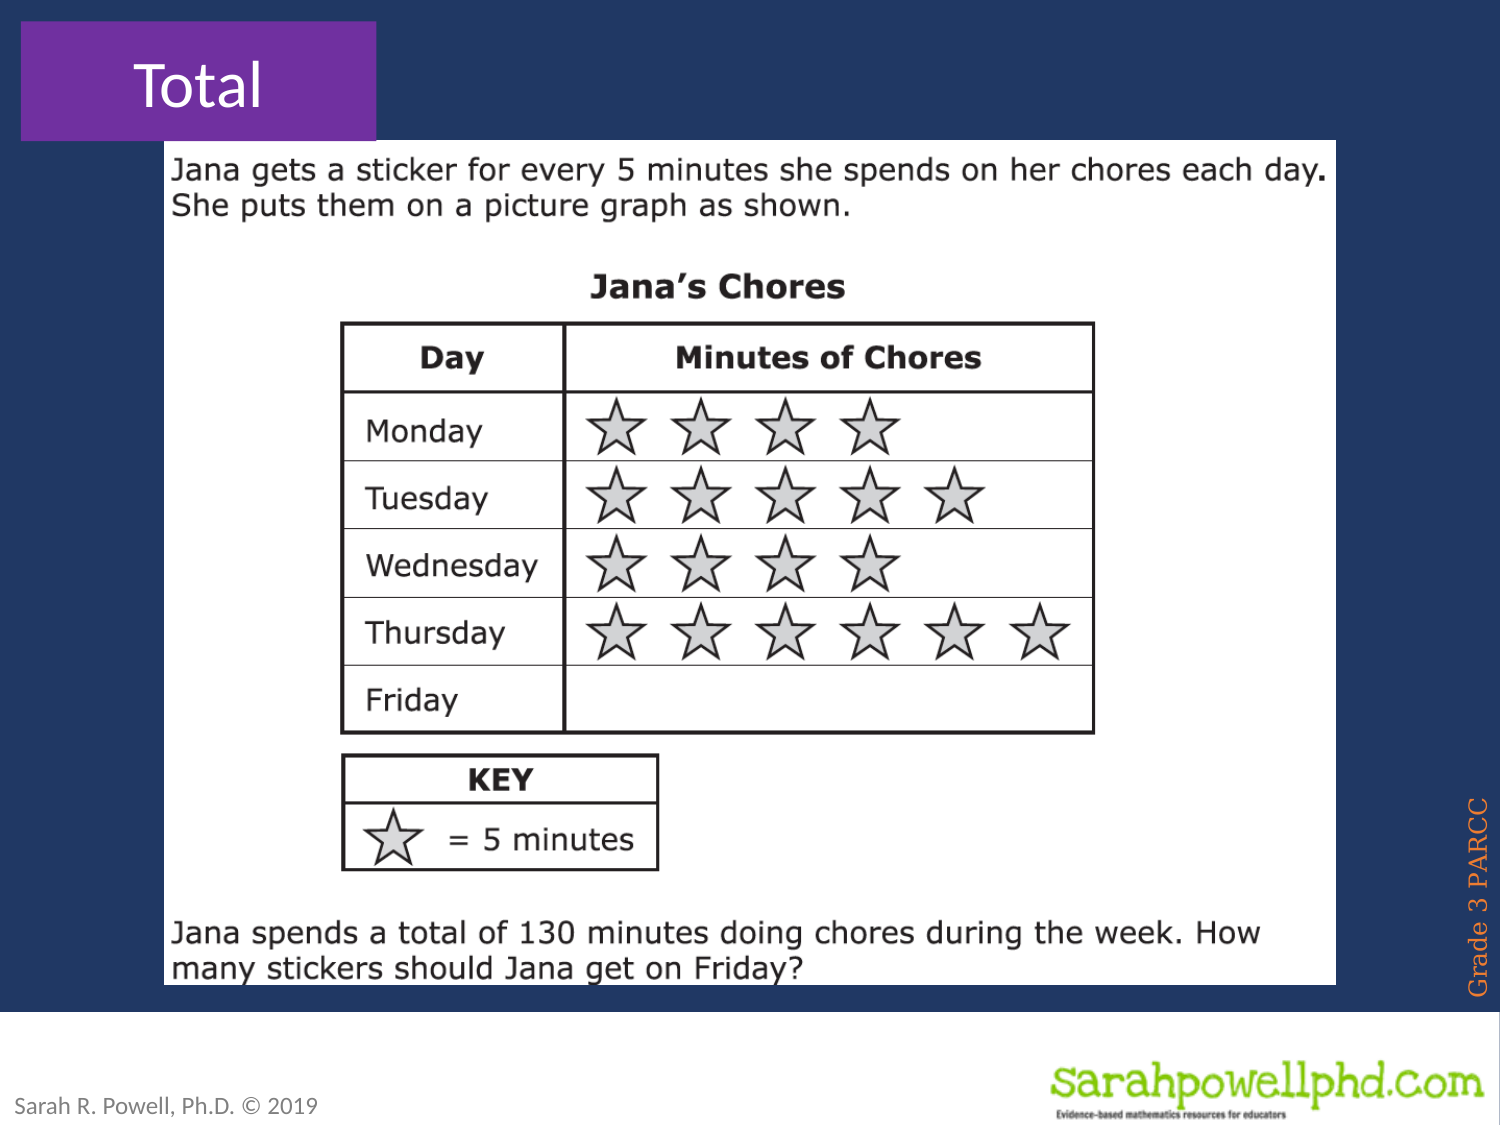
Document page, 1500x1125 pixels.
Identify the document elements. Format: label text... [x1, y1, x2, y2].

text_box Grade 3 PARCC [1454, 782, 1500, 1014]
picture [164, 140, 1336, 985]
text_box Total [20, 20, 377, 142]
picture [1032, 1051, 1499, 1125]
